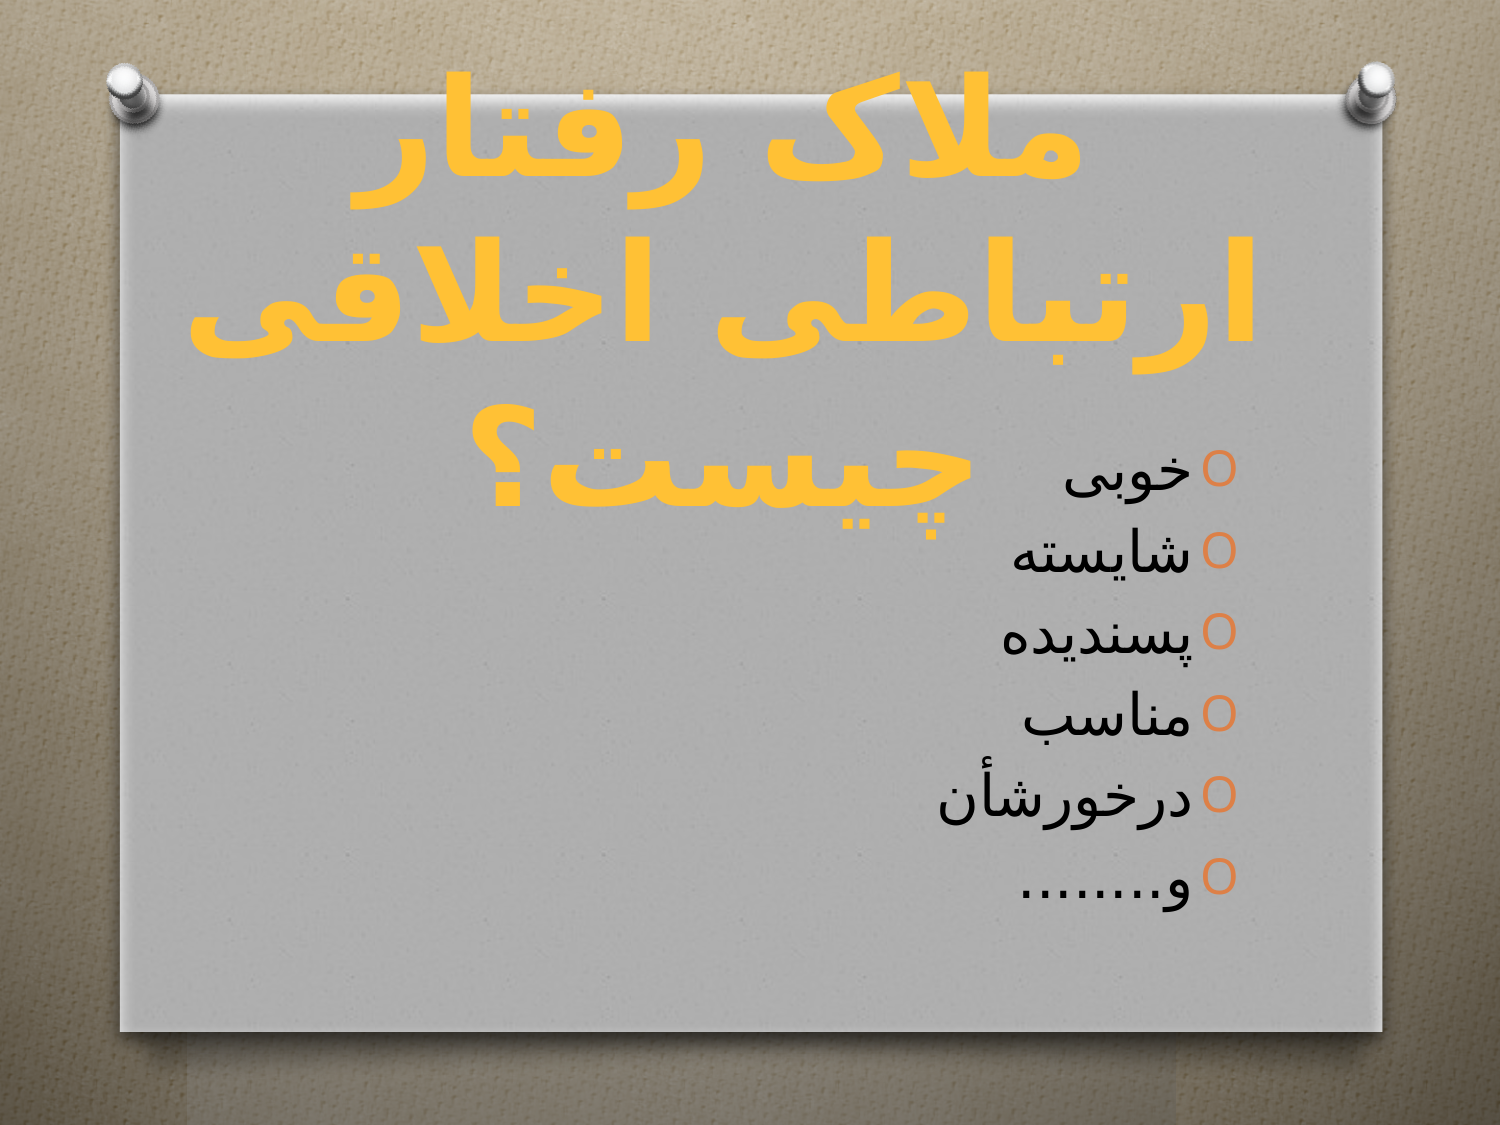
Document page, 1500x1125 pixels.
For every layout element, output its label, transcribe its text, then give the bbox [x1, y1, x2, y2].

title ملاک رفتار ارتباطی اخلاقی چیست؟ [125, 224, 1323, 513]
list خوبی شایسته پسندیده مناسب درخورشأن و........ [237, 425, 1254, 1017]
picture [1317, 35, 1439, 156]
picture [75, 29, 198, 153]
